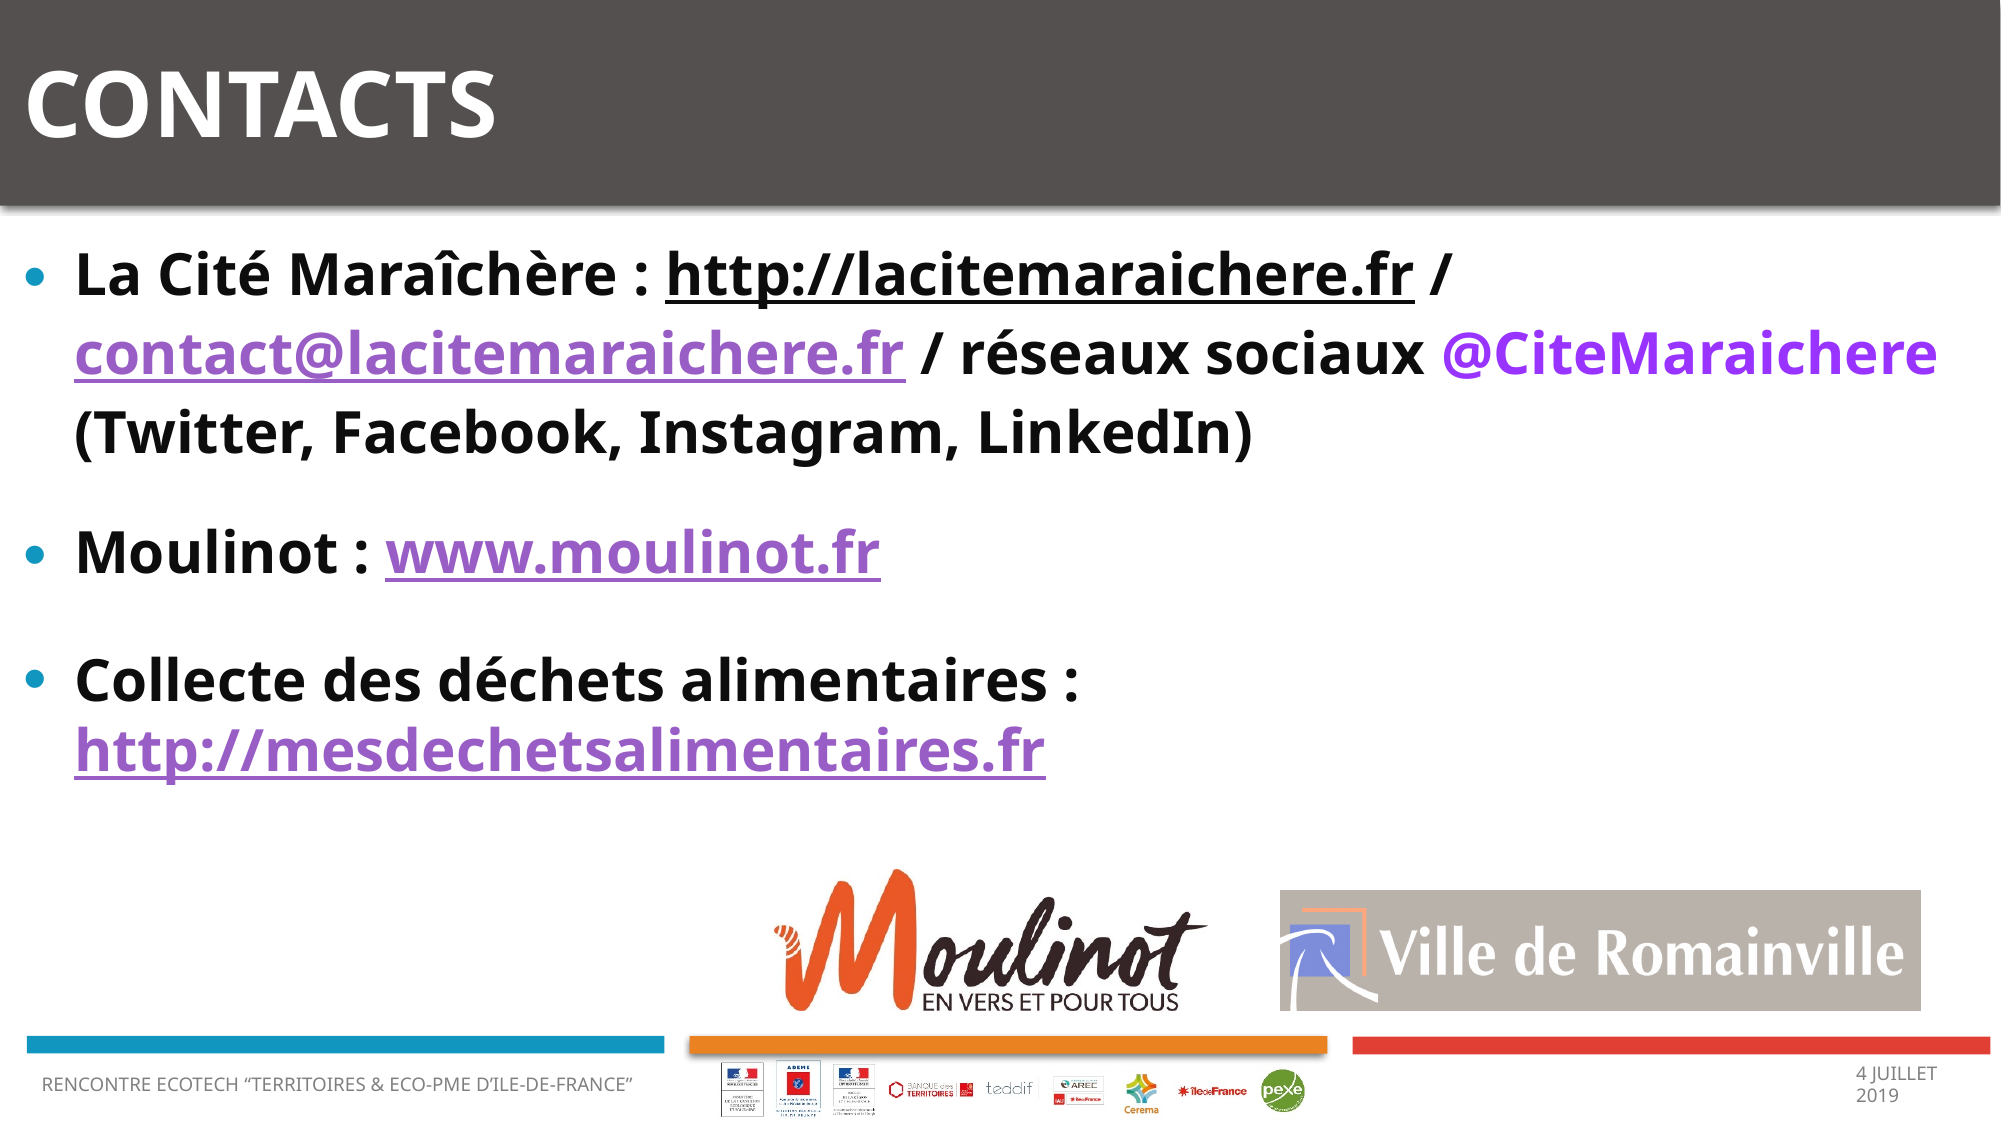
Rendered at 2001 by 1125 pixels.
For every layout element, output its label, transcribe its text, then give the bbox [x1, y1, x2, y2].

text_box 4 juillet 2019 [1840, 1060, 2000, 1108]
list La Cité Maraîchère : http://lacitemaraichere.fr / contact@lacitemaraichere.fr / réseaux sociaux @CiteMaraichere (Twitter, Facebook, Instagram, LinkedIn) Moulinot : www.moulinot.fr Collecte des déchets alimentaires : http://mesdechetsalimentaires.fr [9, 229, 1973, 962]
title Contacts [9, 10, 1985, 192]
picture [712, 1054, 1305, 1125]
picture [773, 869, 1208, 1012]
footer Rencontre ecotech “territoires & eco-pme d’ile-de-france” [26, 1060, 686, 1108]
picture [1279, 890, 1921, 1012]
